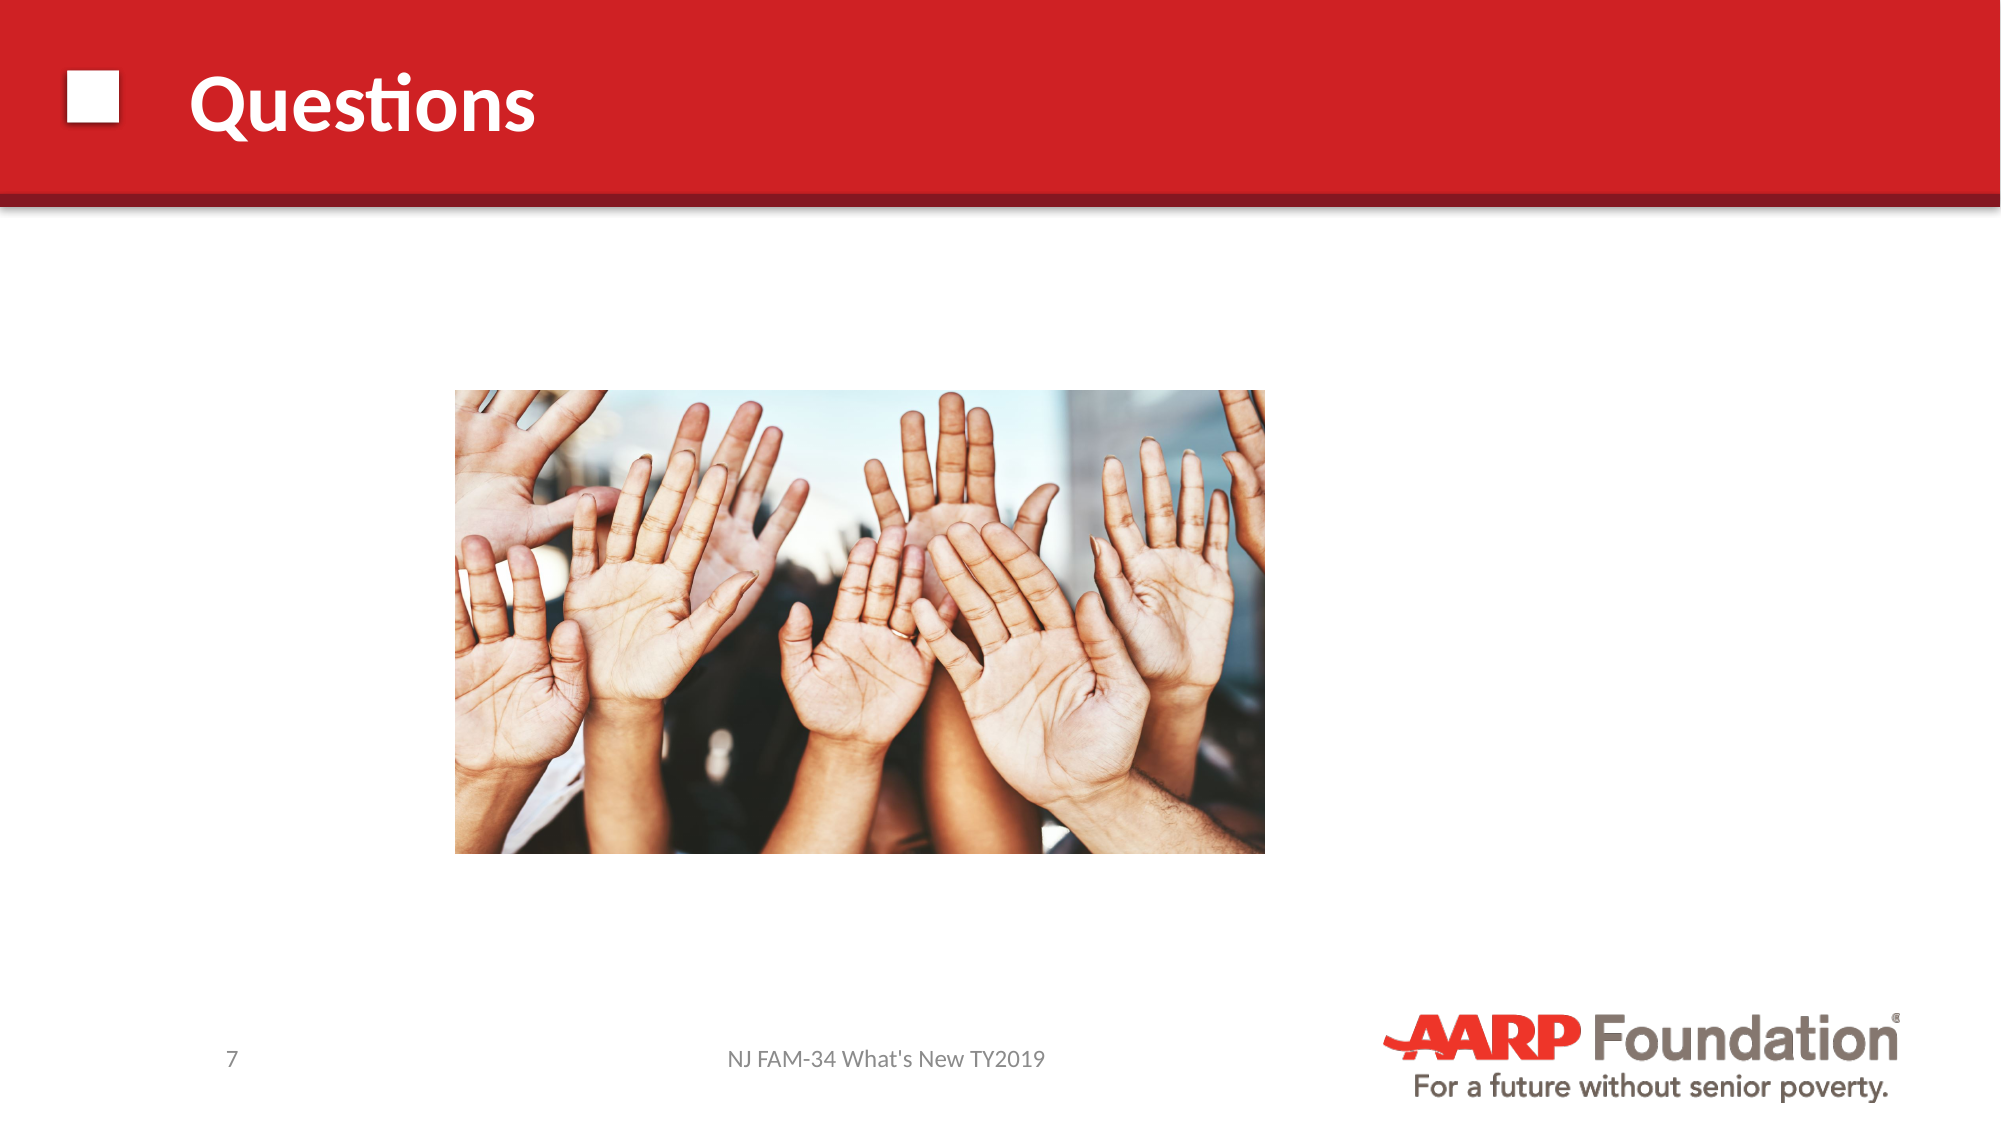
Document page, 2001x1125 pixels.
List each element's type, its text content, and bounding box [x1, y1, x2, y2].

footer NJ FAM-34 What's New TY2019 [570, 1027, 1204, 1088]
title Questions [174, 4, 1775, 193]
picture [454, 389, 1265, 854]
slide_number 7 [99, 1027, 254, 1088]
